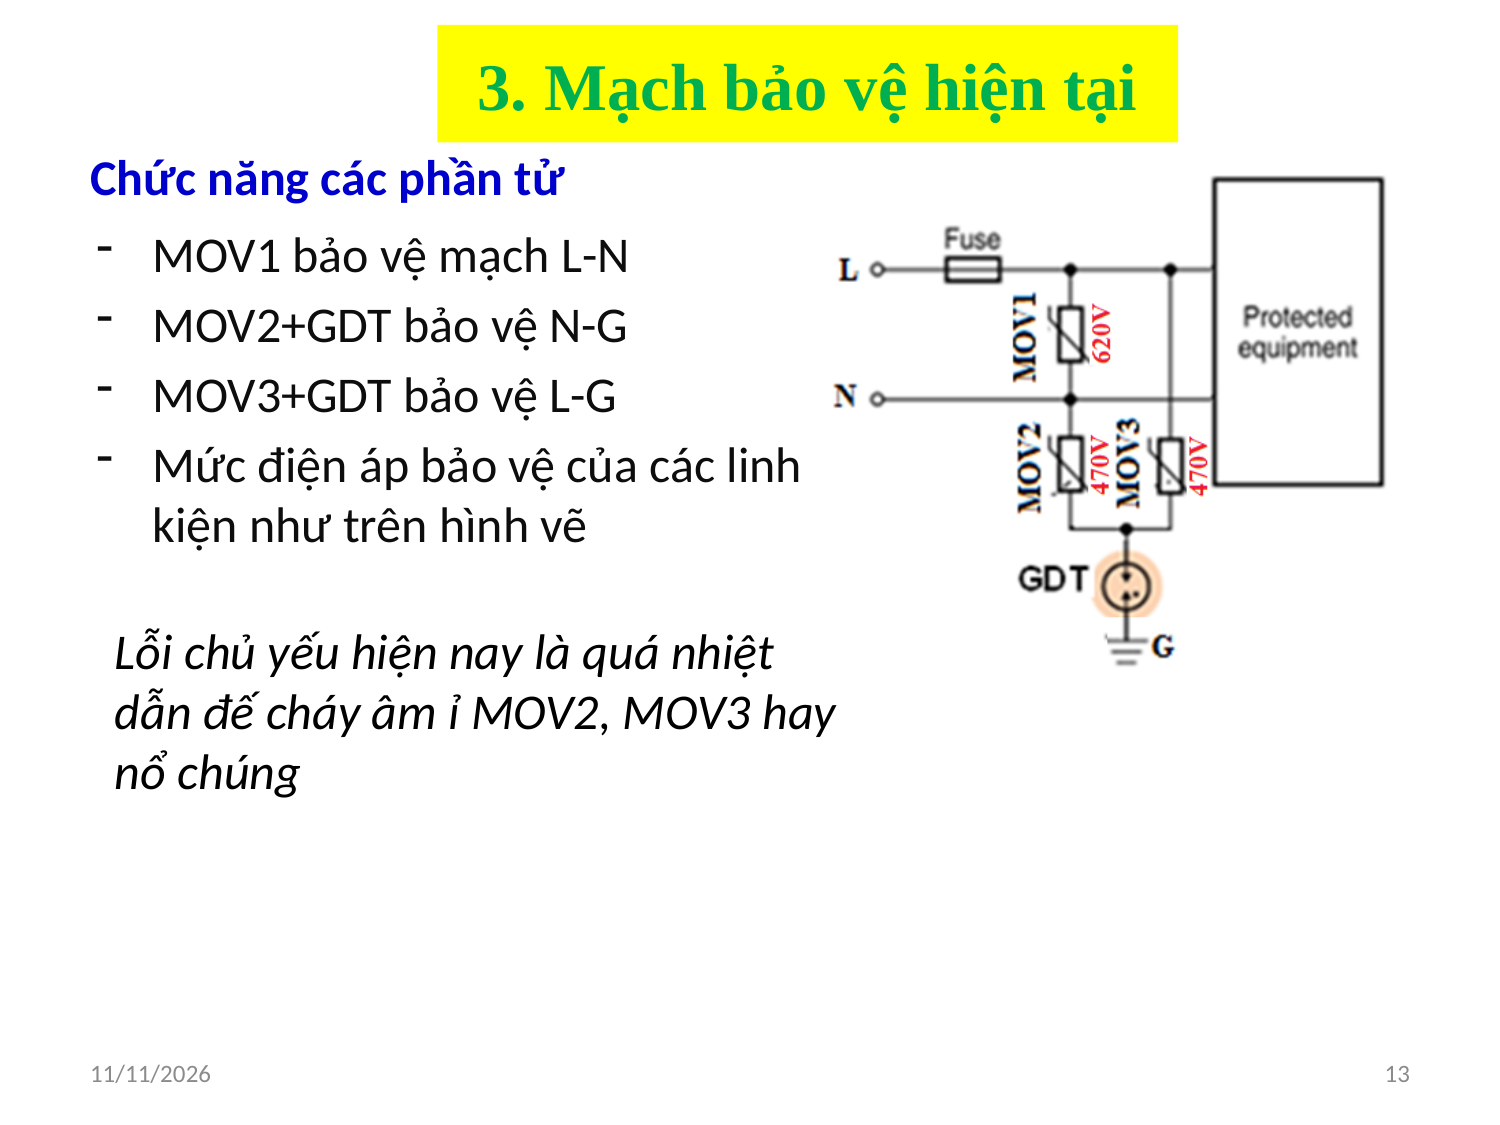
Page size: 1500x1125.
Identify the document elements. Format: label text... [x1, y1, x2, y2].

list Chức năng các phần tử [75, 137, 1425, 225]
slide_number 13 [1074, 1042, 1425, 1103]
title 3. Mạch bảo vệ hiện tại [437, 24, 1179, 137]
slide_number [75, 1042, 425, 1103]
text_box MOV1 bảo vệ mạch L-N MOV2+GDT bảo vệ N-G MOV3+GDT bảo vệ L-G Mức điện áp bảo vệ của các linh kiện như trên hình vẽ [81, 214, 825, 700]
text_box Lỗi chủ yếu hiện nay là quá nhiệt dẫn đế cháy âm ỉ MOV2, MOV3 hay nổ chúng [99, 674, 863, 925]
picture [826, 175, 1388, 669]
